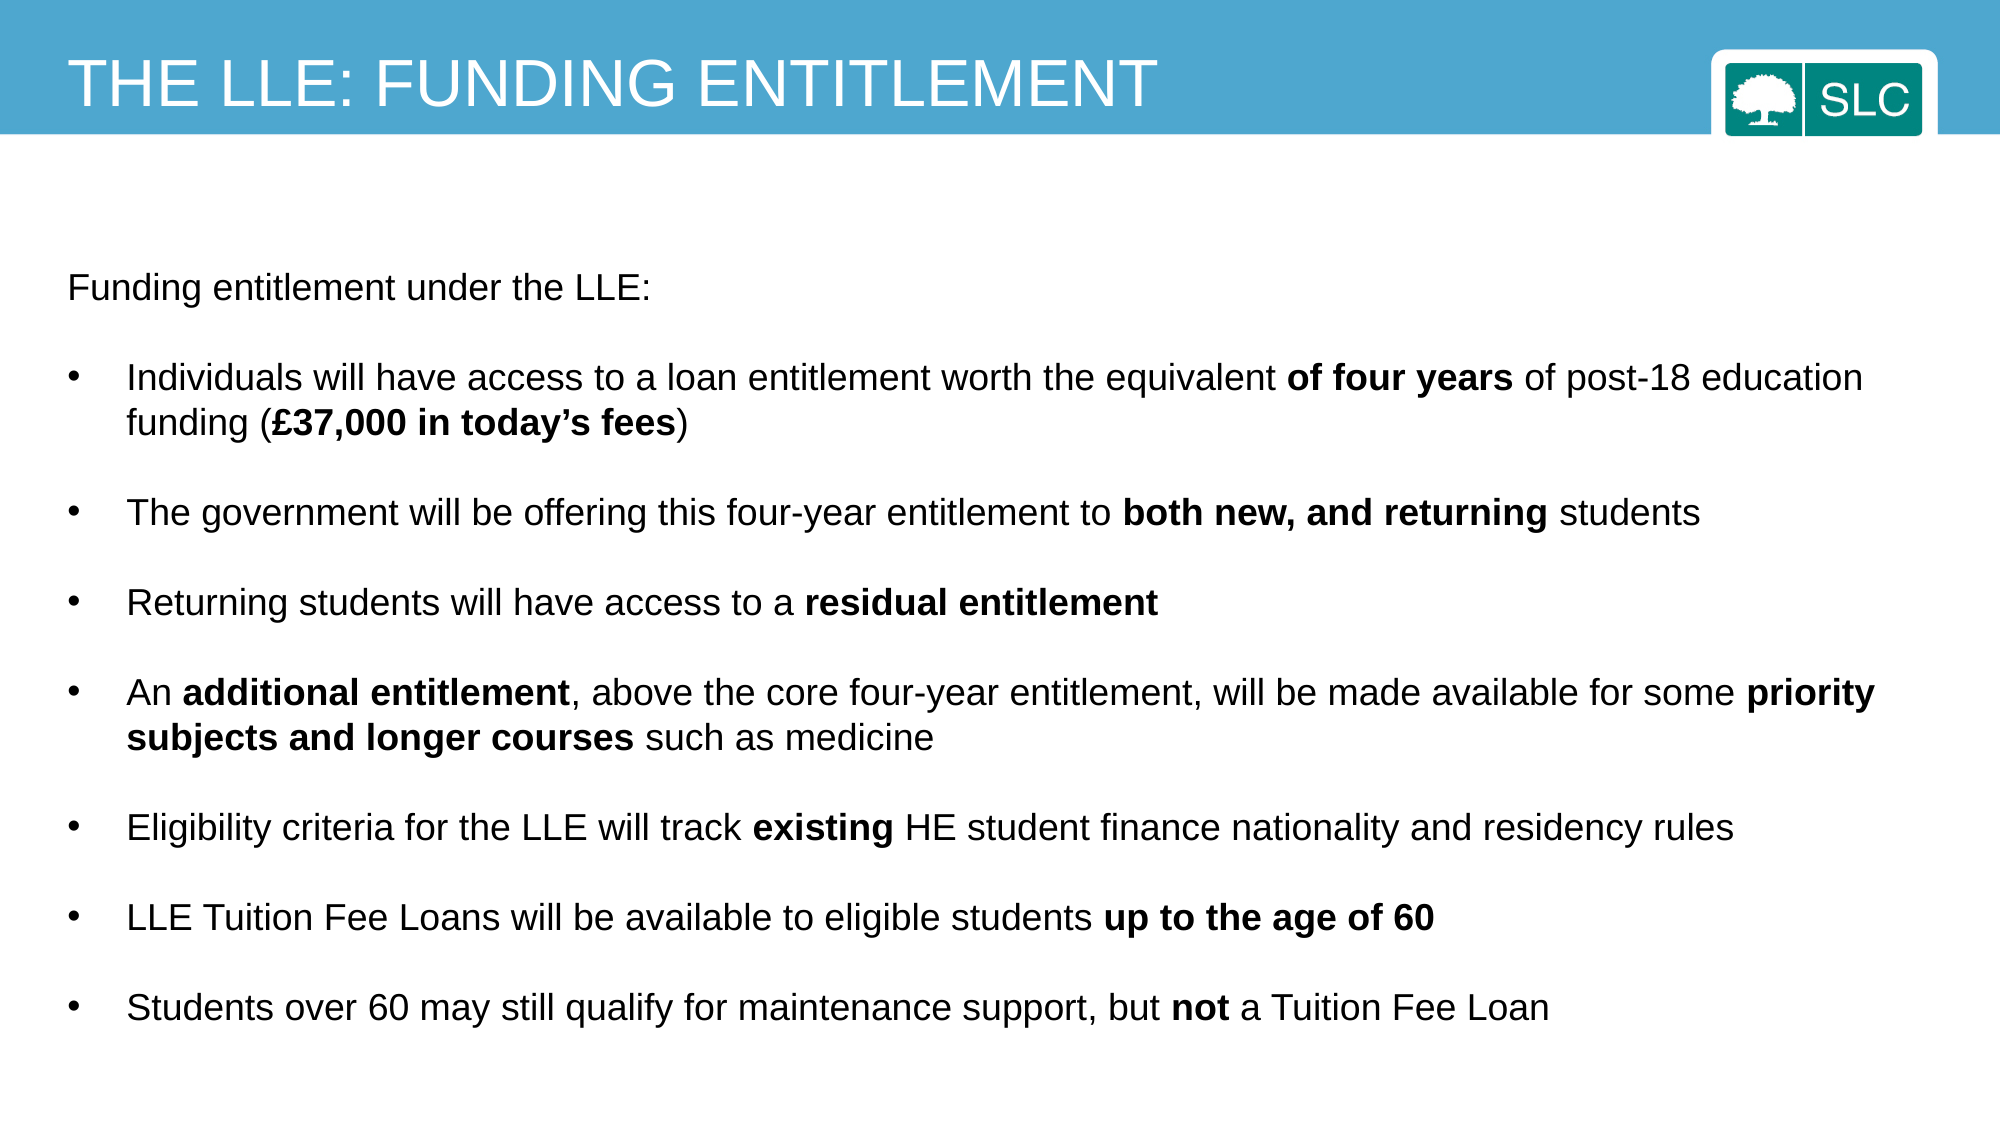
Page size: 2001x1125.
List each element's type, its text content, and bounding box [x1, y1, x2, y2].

picture [0, 0, 2000, 1125]
text_box THE LLE: FUNDING ENTITLEMENT [52, 32, 1592, 128]
text_box Funding entitlement under the LLE: Individuals will have access to a loan entitlement worth the equivalent of four years of post-18 education funding (£37,000 in today’s fees) The government will be offering this four-year entitlement to both new, and returning students Returning students will have access to a residual entitlement An additional entitlement, above the core four-year entitlement, will be made available for some priority subjects and longer courses such as medicine Eligibility criteria for the LLE will track existing HE student finance nationality and residency rules LLE Tuition Fee Loans will be available to eligible students up to the age of 60 Students over 60 may still qualify for maintenance support, but not a Tuition Fee Loan [52, 256, 1948, 1052]
